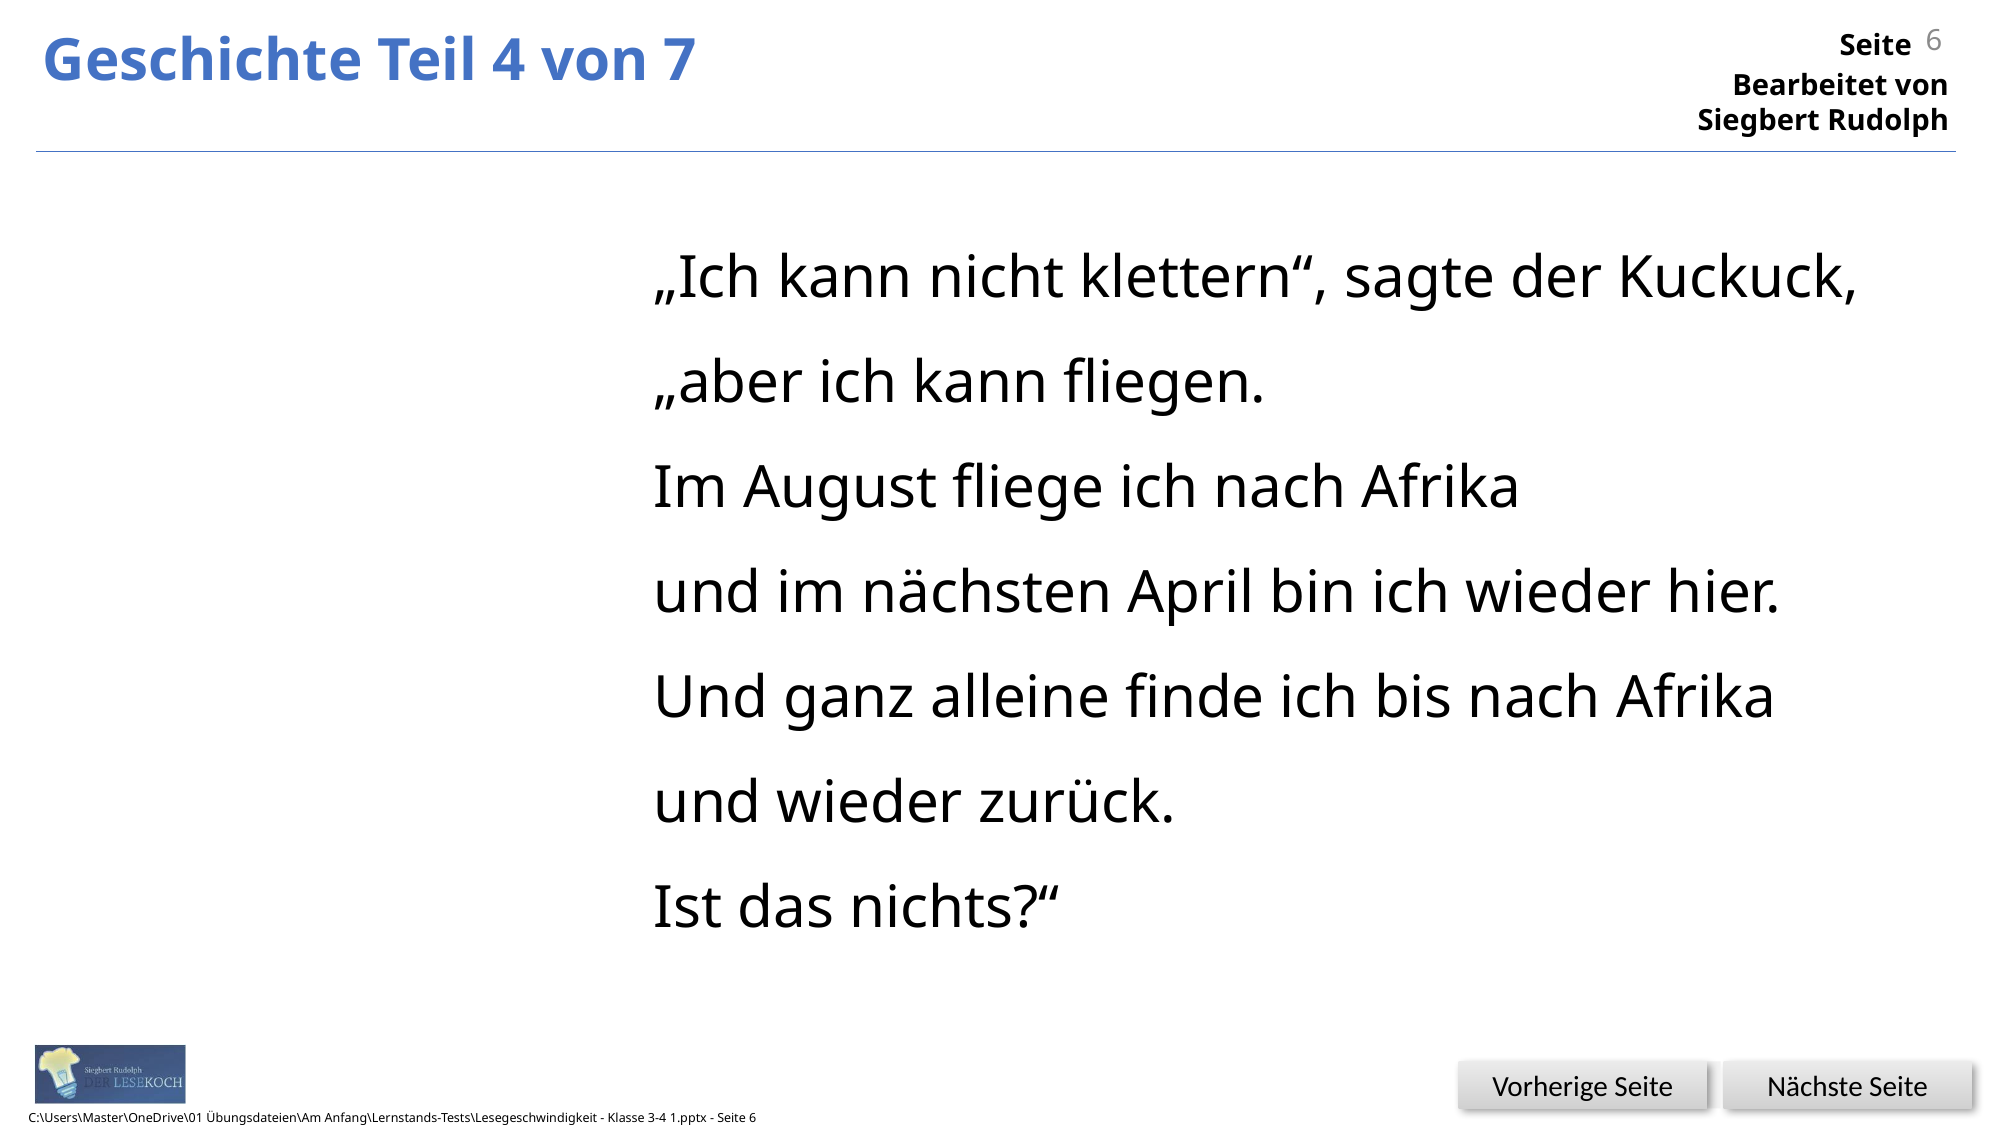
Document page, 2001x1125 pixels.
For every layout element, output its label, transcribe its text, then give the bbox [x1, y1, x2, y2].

text_box „Ich kann nicht klettern“, sagte der Kuckuck, „aber ich kann fliegen. Im August fliege ich nach Afrika und im nächsten April bin ich wieder hier. Und ganz alleine finde ich bis nach Afrika und wieder zurück. Ist das nichts?“ [639, 196, 1958, 947]
text_box C:\Users\Master\OneDrive\01 Übungsdateien\Am Anfang\Lernstands-Tests\Lesegeschwindigkeit - Klasse 3-4 1.pptx - Seite 6 [13, 1102, 771, 1125]
text_box Geschichte Teil 4 von 7 [28, 14, 1029, 99]
slide_number 6 [1507, 10, 1958, 71]
picture [34, 1044, 186, 1102]
